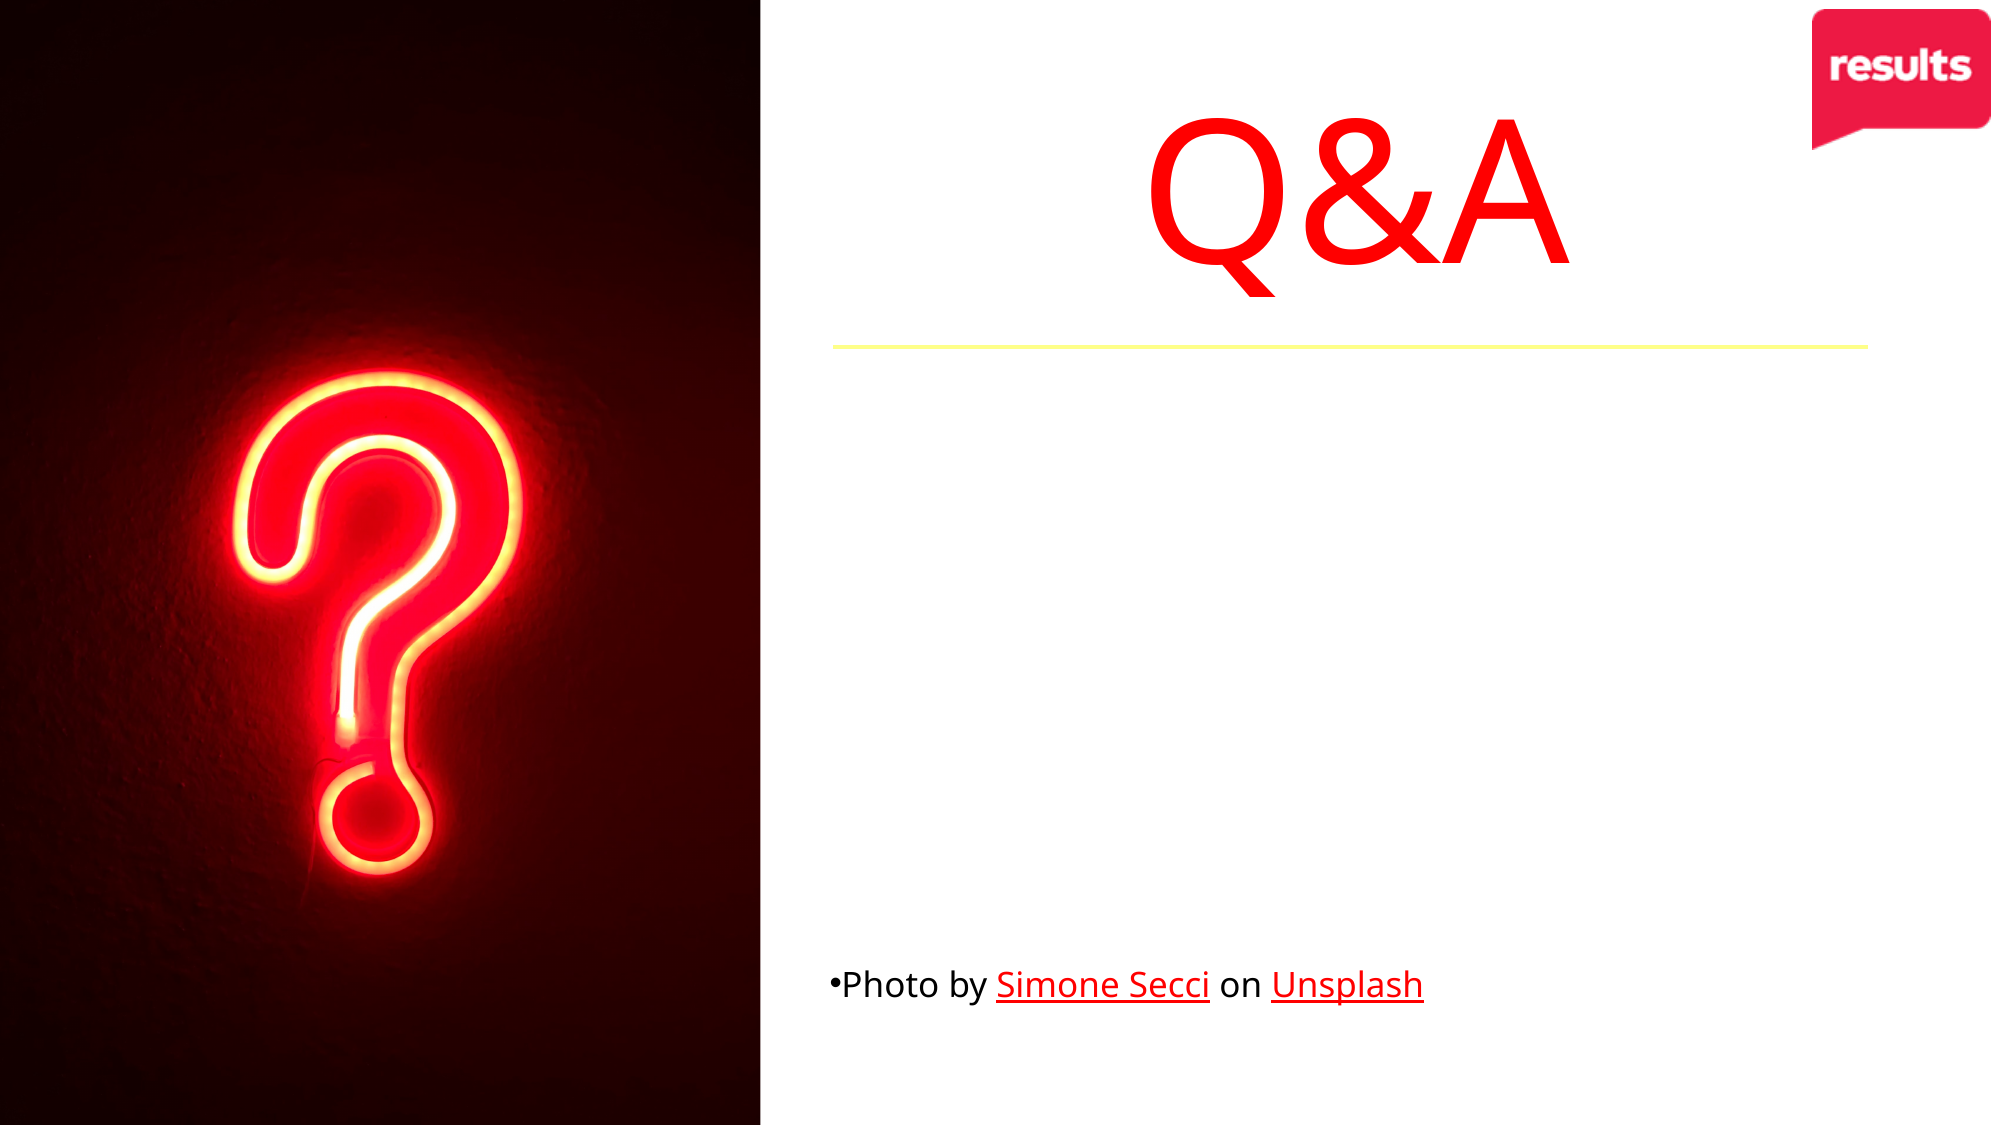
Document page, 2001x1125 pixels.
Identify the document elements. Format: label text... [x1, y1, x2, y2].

title Q&A [814, 103, 1895, 315]
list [1812, 9, 1991, 150]
picture [0, 0, 761, 1125]
text_box Photo by Simone Secci on Unsplash [814, 399, 1895, 1021]
